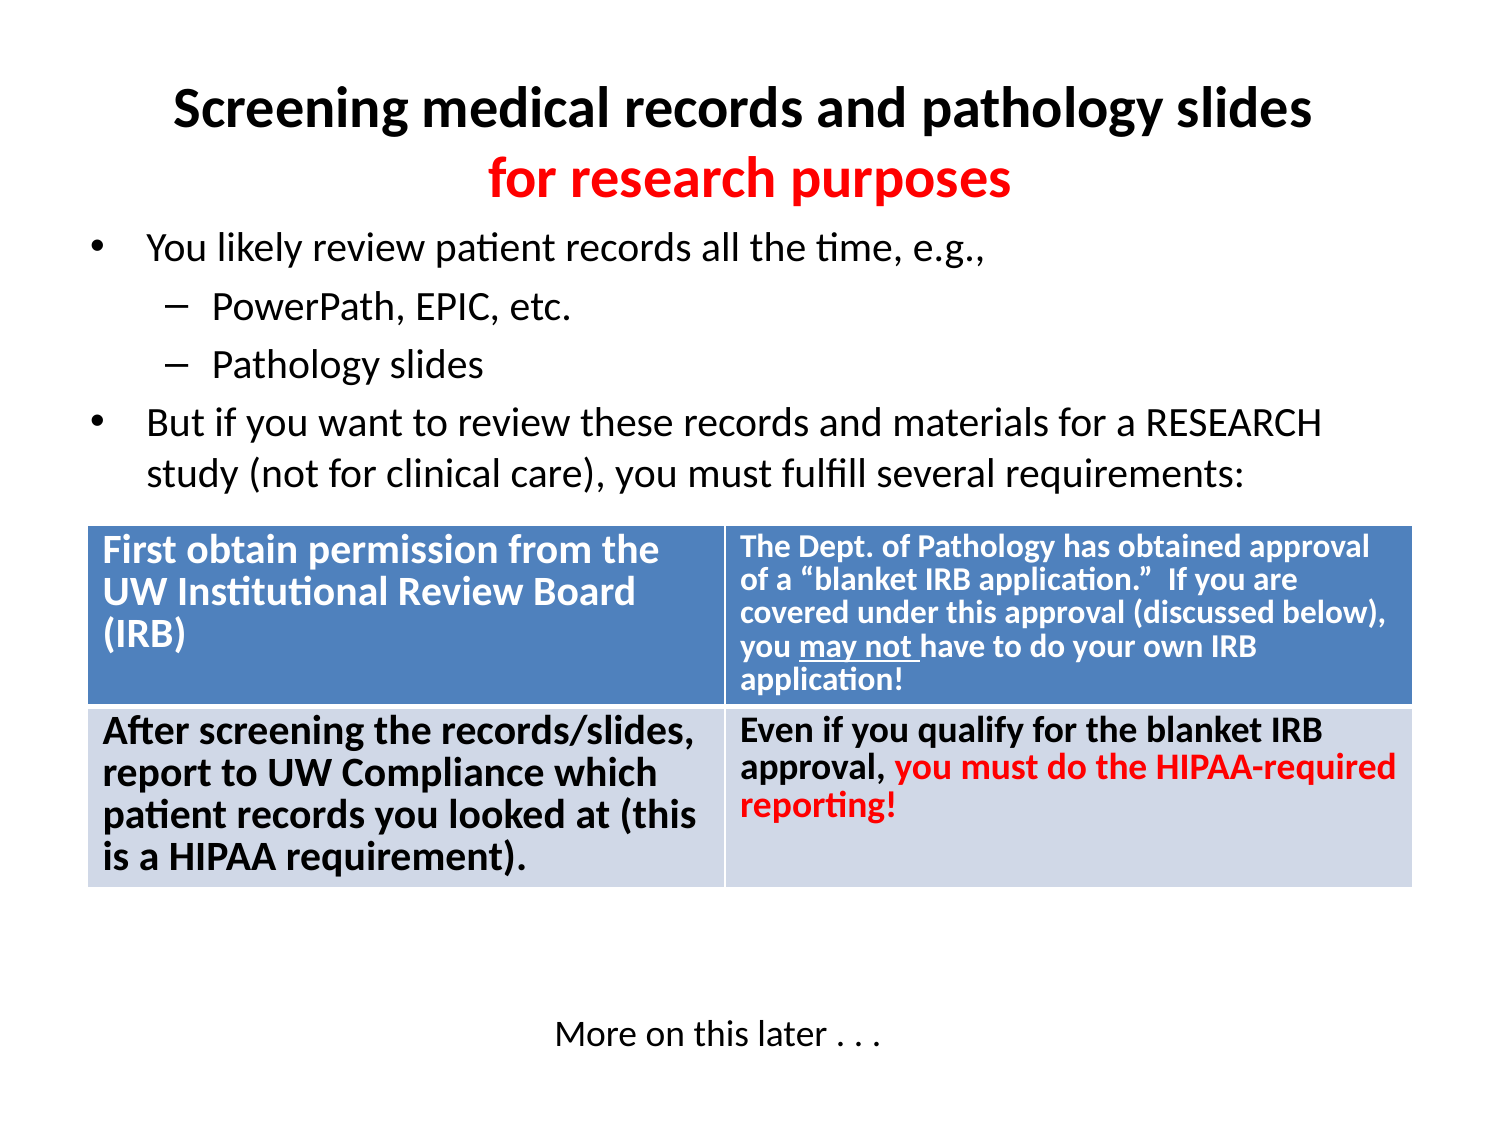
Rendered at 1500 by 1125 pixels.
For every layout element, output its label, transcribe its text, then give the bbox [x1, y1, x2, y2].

table_header First obtain permission from the UW Institutional Review Board (IRB) [88, 526, 724, 704]
list You likely review patient records all the time, e.g., PowerPath, EPIC, etc. Pathology slides But if you want to review these records and materials for a RESEARCH study (not for clinical care), you must fulfill several requirements: [75, 212, 1425, 713]
text_box More on this later . . . [539, 1001, 906, 1062]
table_cell Even if you qualify for the blanket IRB approval, you must do the HIPAA-required reporting! [726, 709, 1412, 887]
table_cell After screening the records/slides, report to UW Compliance which patient records you looked at (this is a HIPAA requirement). [88, 709, 724, 887]
title Screening medical records and pathology slides for research purposes [75, 45, 1425, 212]
table_header The Dept. of Pathology has obtained approval of a “blanket IRB application.” If you are covered under this approval (discussed below), you may not have to do your own IRB application! [726, 526, 1412, 704]
